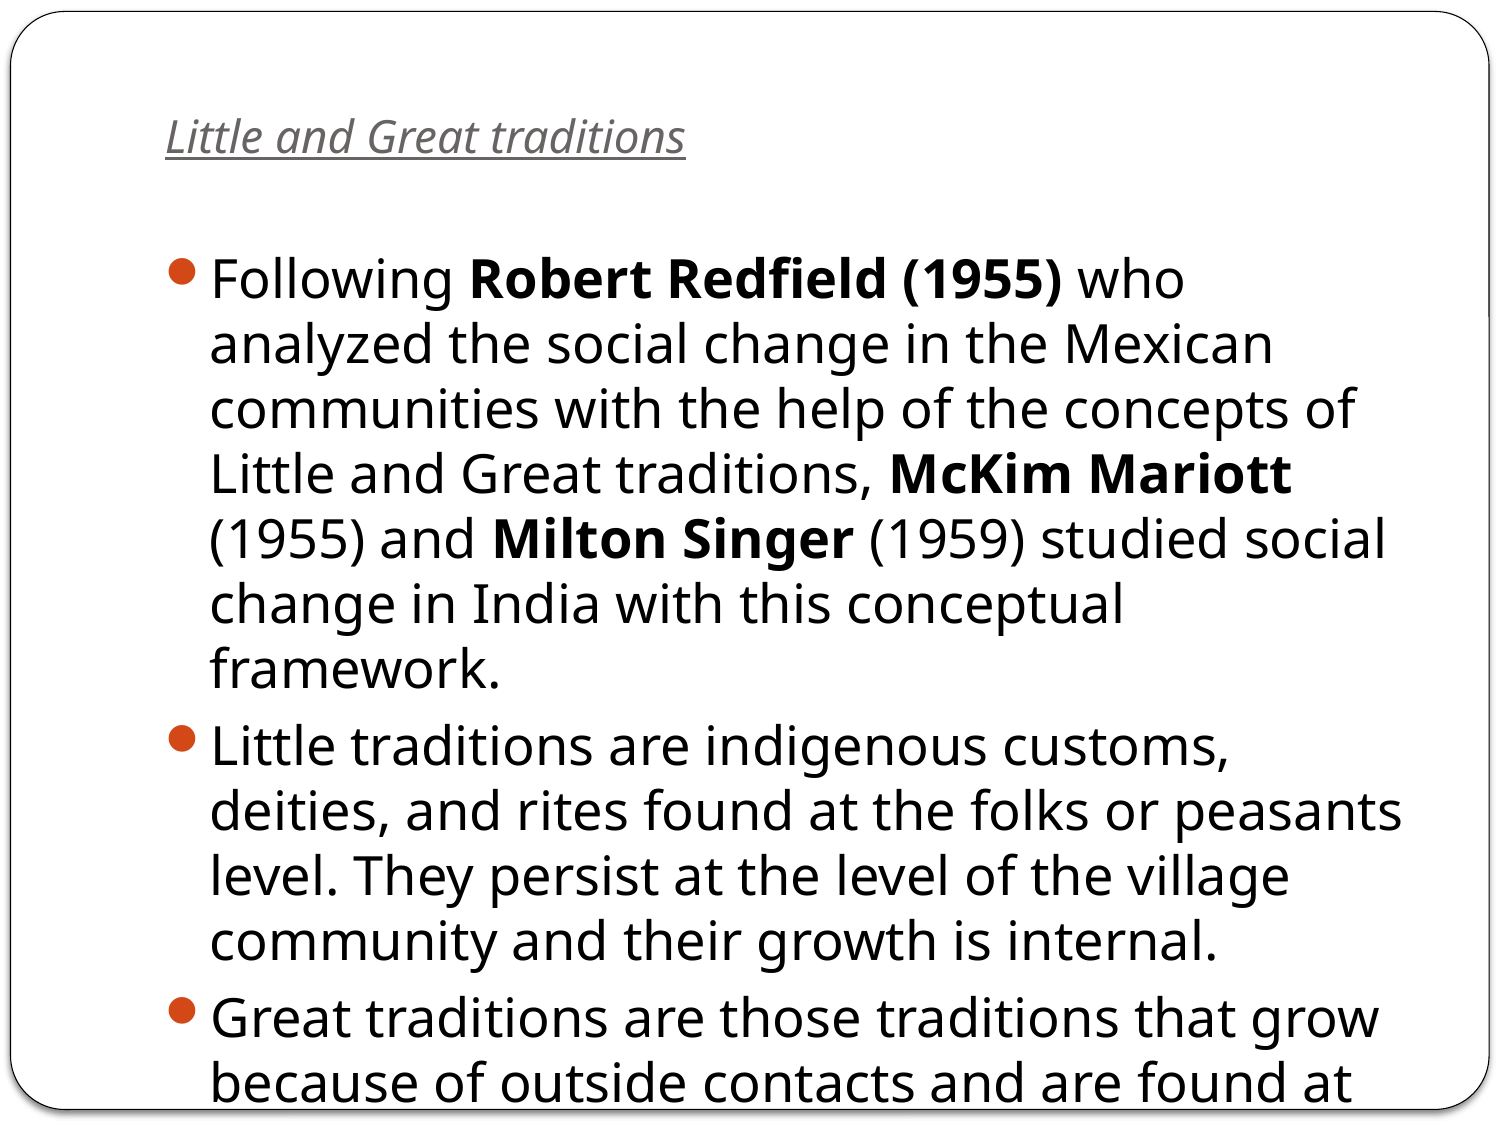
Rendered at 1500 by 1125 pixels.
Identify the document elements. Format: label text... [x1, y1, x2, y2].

title Little and Great traditions [150, 45, 1425, 233]
list Following Robert Redfield (1955) who analyzed the social change in the Mexican communities with the help of the concepts of Little and Great traditions, McKim Mariott (1955) and Milton Singer (1959) studied social change in India with this conceptual framework. Little traditions are indigenous customs, deities, and rites found at the folks or peasants level. They persist at the level of the village community and their growth is internal. Great traditions are those traditions that grow because of outside contacts and are found at the elite level. [150, 237, 1425, 988]
